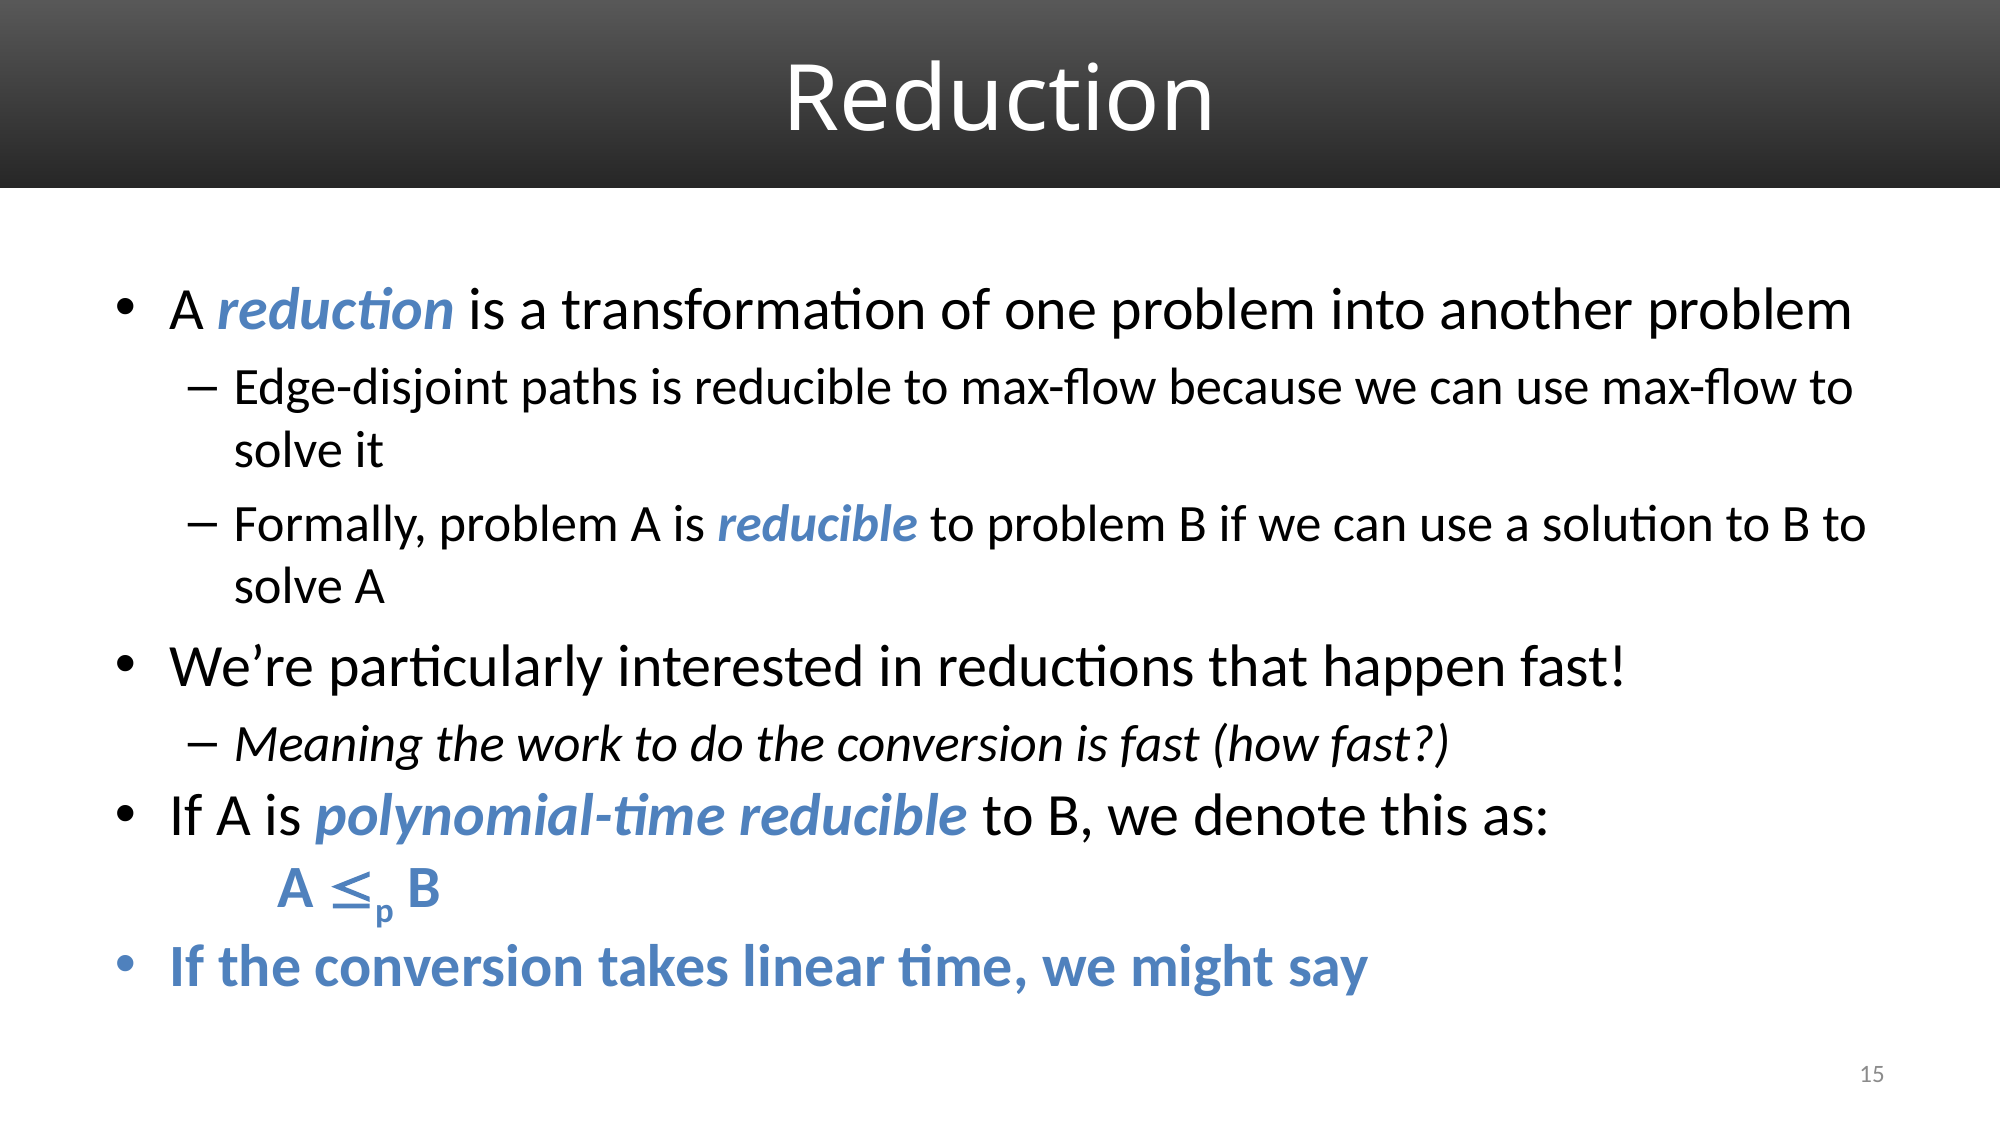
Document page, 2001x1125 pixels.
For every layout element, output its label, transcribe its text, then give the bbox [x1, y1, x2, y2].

slide_number 15 [1433, 1042, 1900, 1103]
title Reduction [99, 24, 1900, 163]
